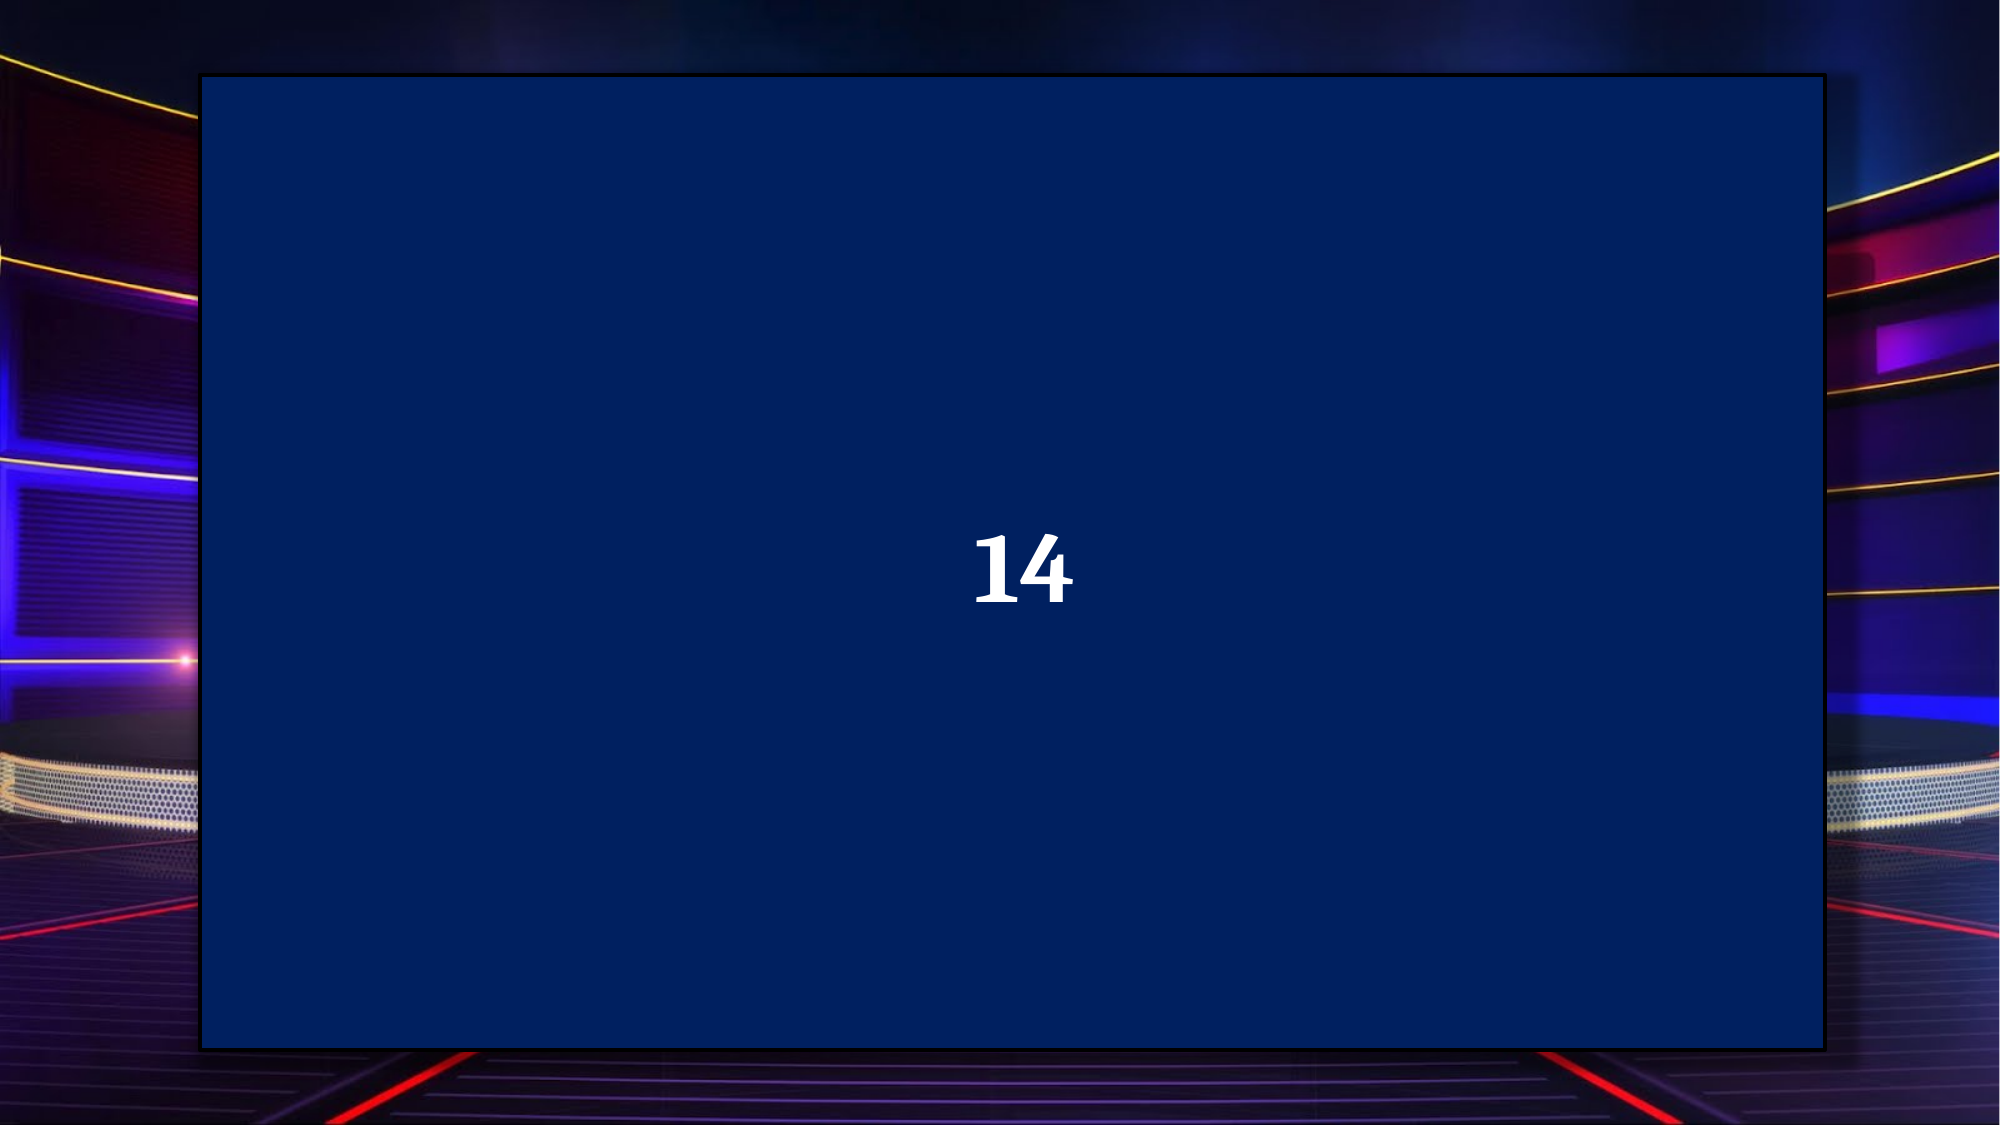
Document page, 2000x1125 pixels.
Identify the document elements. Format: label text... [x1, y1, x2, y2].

picture [0, 0, 2000, 1125]
text_box 14 [399, 495, 1650, 630]
text_box [198, 73, 1827, 1052]
